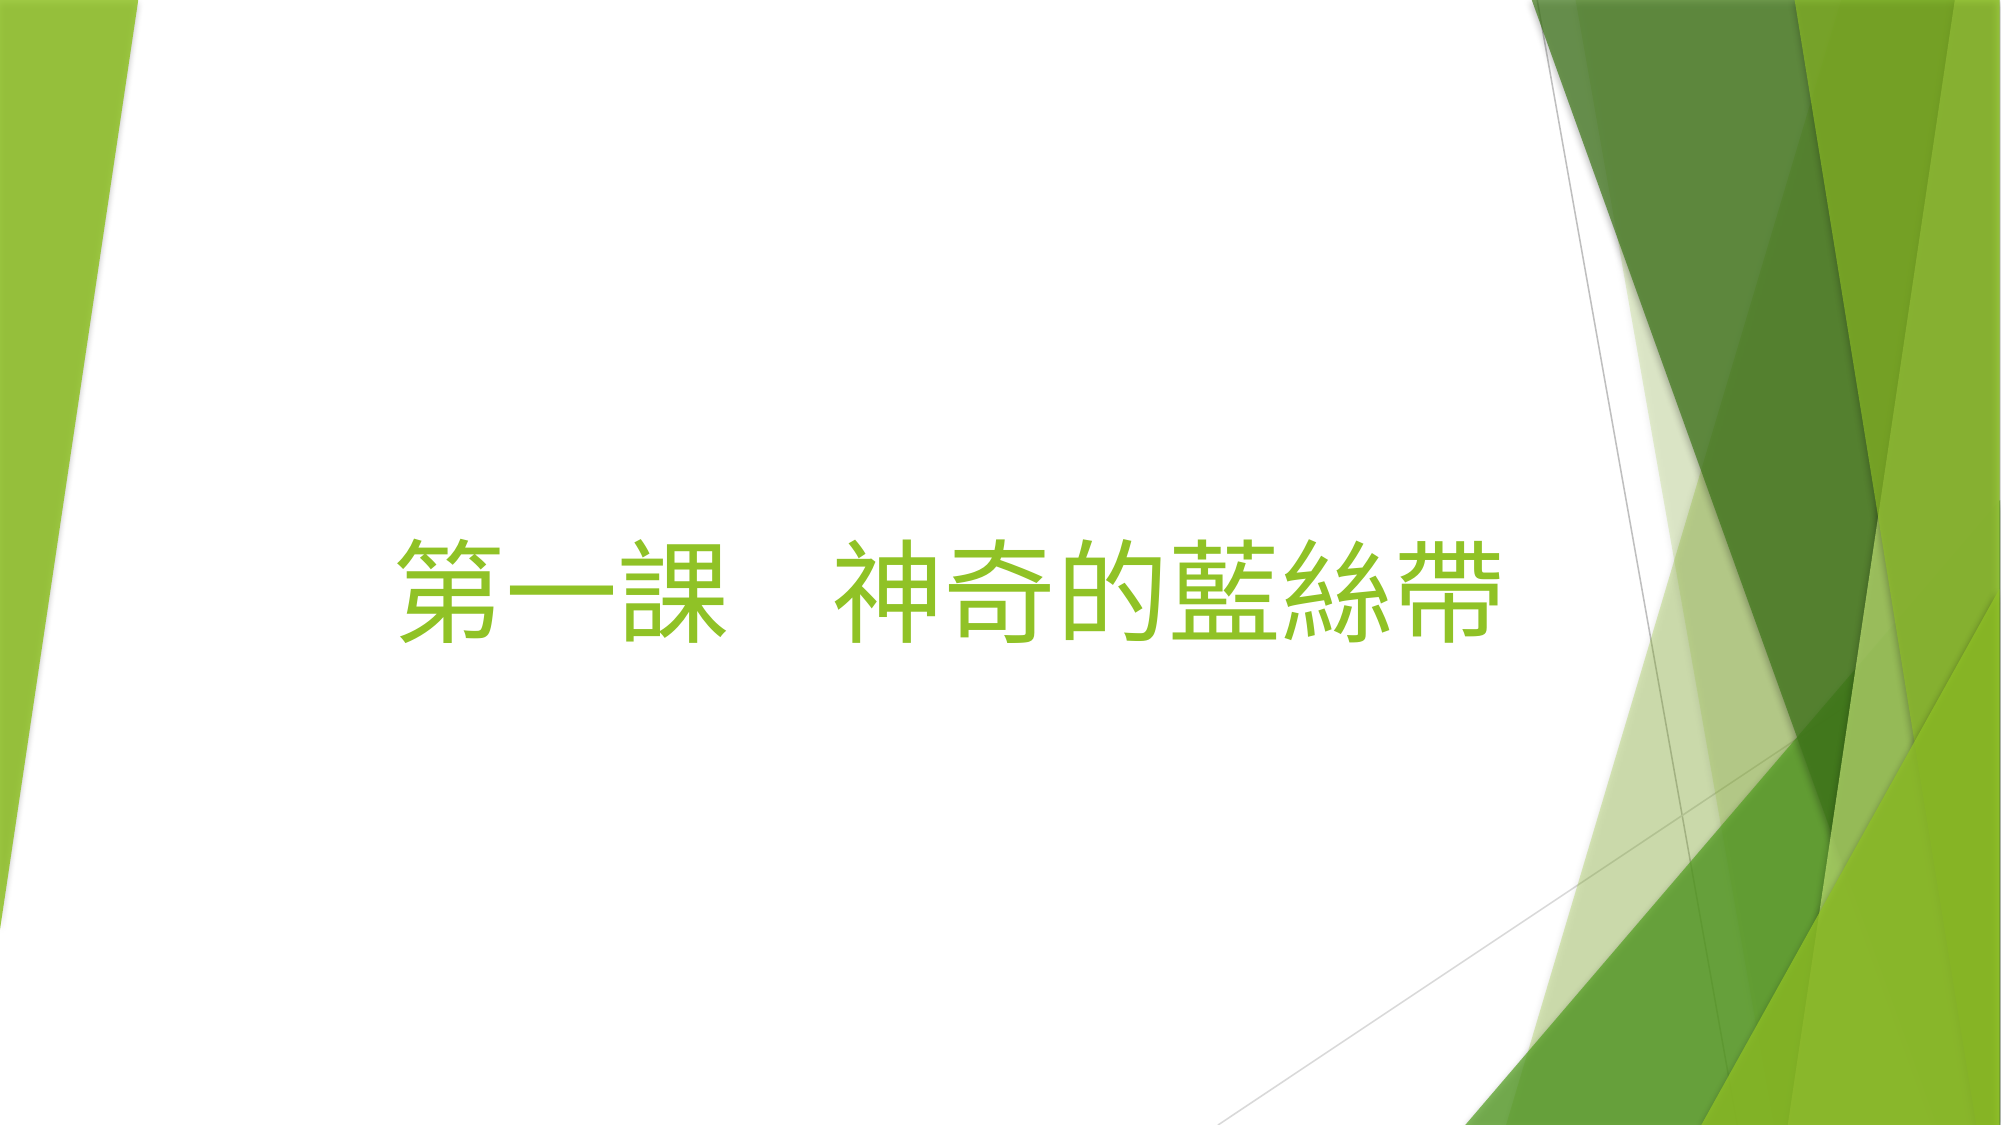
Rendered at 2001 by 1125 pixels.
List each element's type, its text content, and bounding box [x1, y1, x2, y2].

title 第一課 神奇的藍絲帶 [176, 394, 1522, 665]
